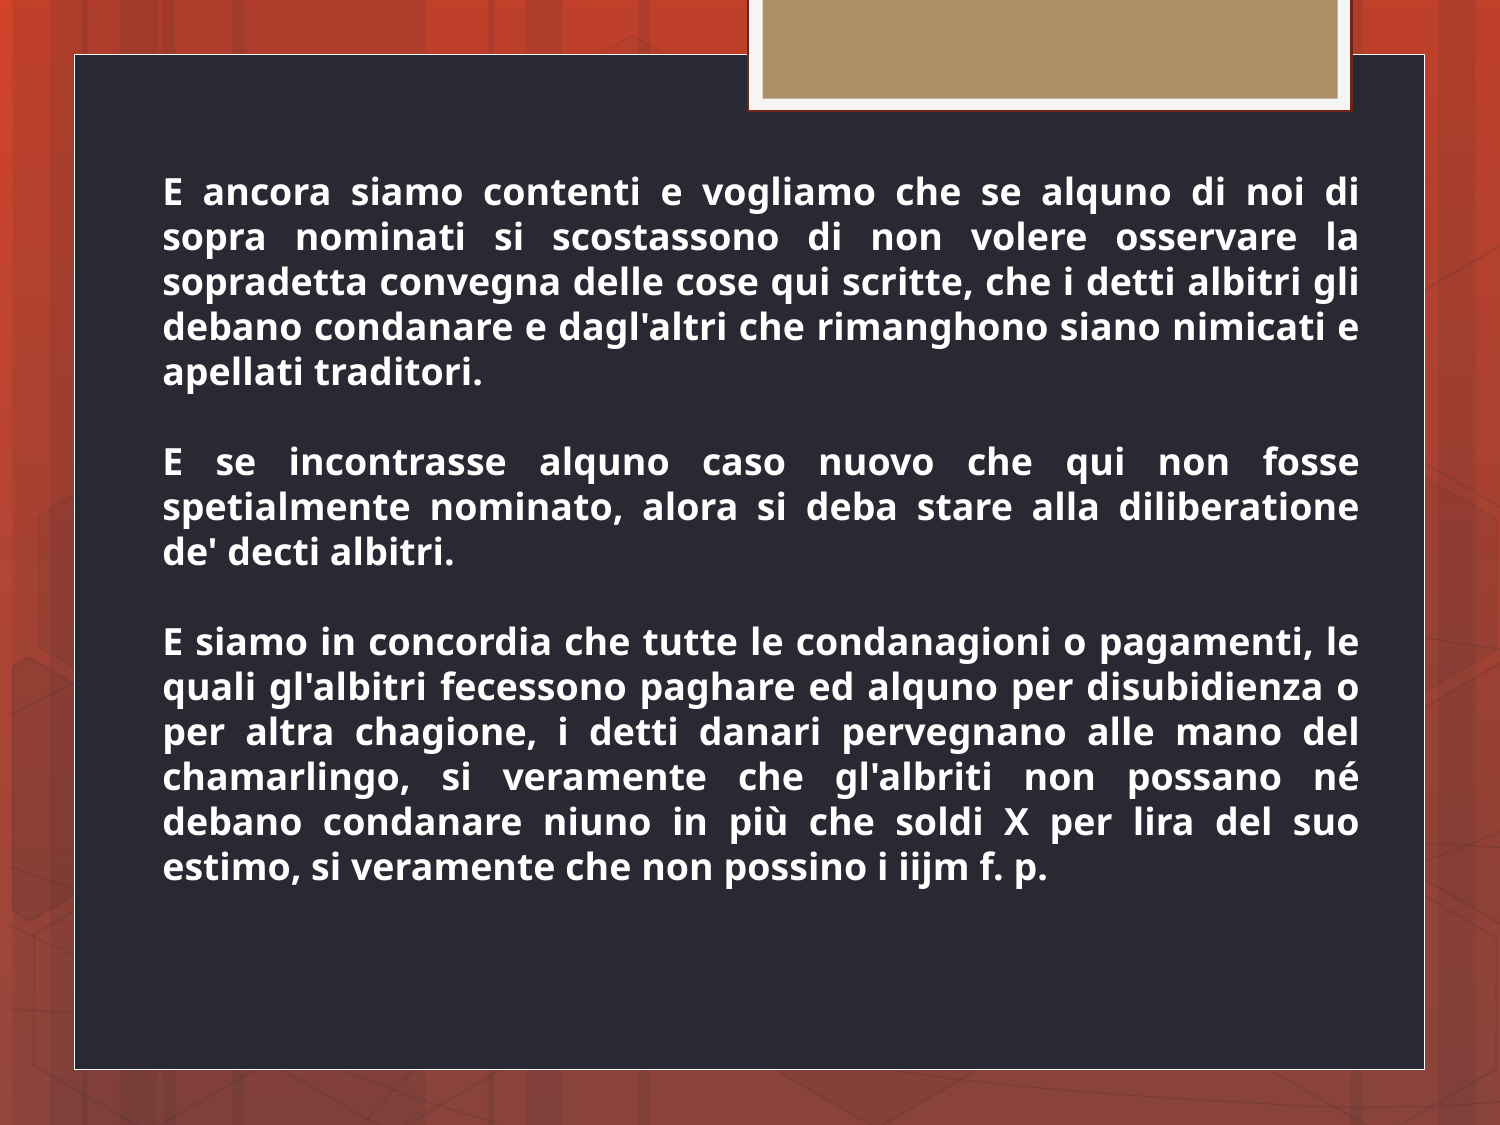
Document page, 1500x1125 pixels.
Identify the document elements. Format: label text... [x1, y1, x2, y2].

text_box E ancora siamo contenti e vogliamo che se alquno di noi di sopra nominati si scostassono di non volere osservare la sopradetta convegna delle cose qui scritte, che i detti albitri gli debano condanare e dagl'altri che rimanghono siano nimicati e apellati traditori. E se incontrasse alquno caso nuovo che qui non fosse spetialmente nominato, alora si deba stare alla diliberatione de' decti albitri. E siamo in concordia che tutte le condanagioni o pagamenti, le quali gl'albitri fecessono paghare ed alquno per disubidienza o per altra chagione, i detti danari pervegnano alle mano del chamarlingo, si veramente che gl'albriti non possano né debano condanare niuno in più che soldi X per lira del suo estimo, si veramente che non possino i iijm f. p. [147, 160, 1376, 941]
